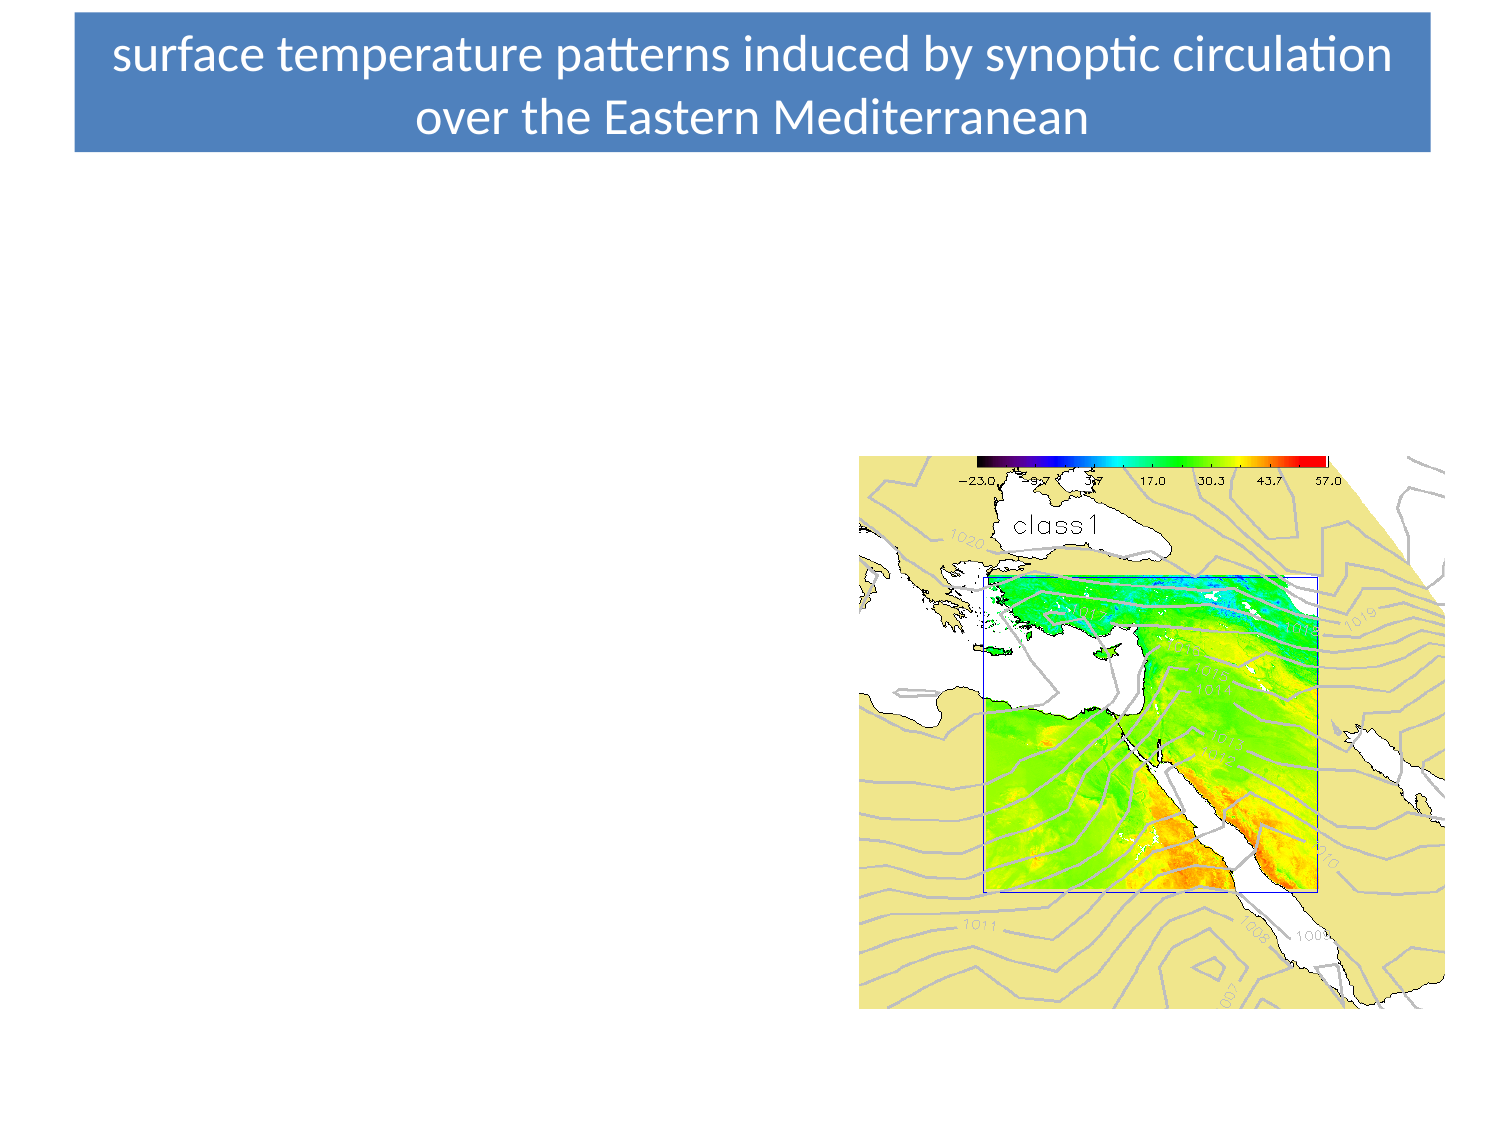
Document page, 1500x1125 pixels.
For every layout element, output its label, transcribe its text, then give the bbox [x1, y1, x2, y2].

text_box surface temperature patterns induced by synoptic circulation over the Eastern Mediterranean [74, 12, 1431, 153]
picture [858, 455, 1446, 1010]
